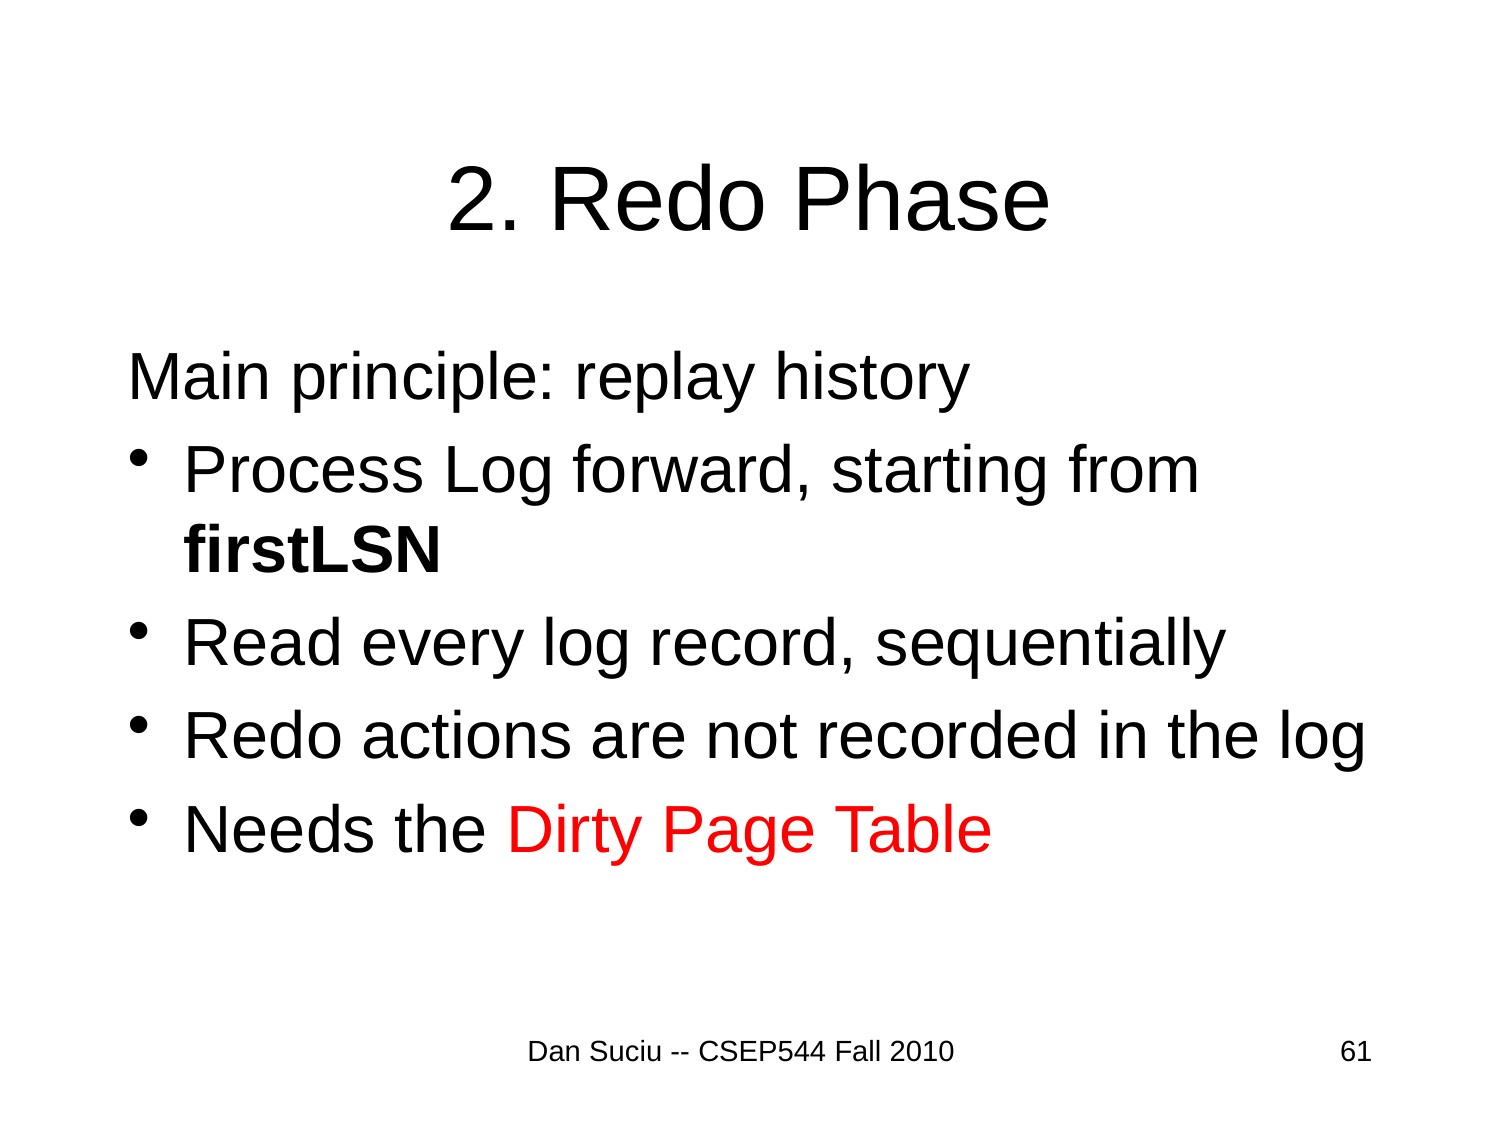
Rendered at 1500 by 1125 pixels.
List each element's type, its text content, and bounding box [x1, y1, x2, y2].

slide_number 61 [1074, 1024, 1388, 1101]
list Main principle: replay history Process Log forward, starting from firstLSN Read every log record, sequentially Redo actions are not recorded in the log Needs the Dirty Page Table [112, 324, 1388, 1001]
title 2. Redo Phase [112, 99, 1388, 288]
footer Dan Suciu -- CSEP544 Fall 2010 [512, 1024, 988, 1101]
